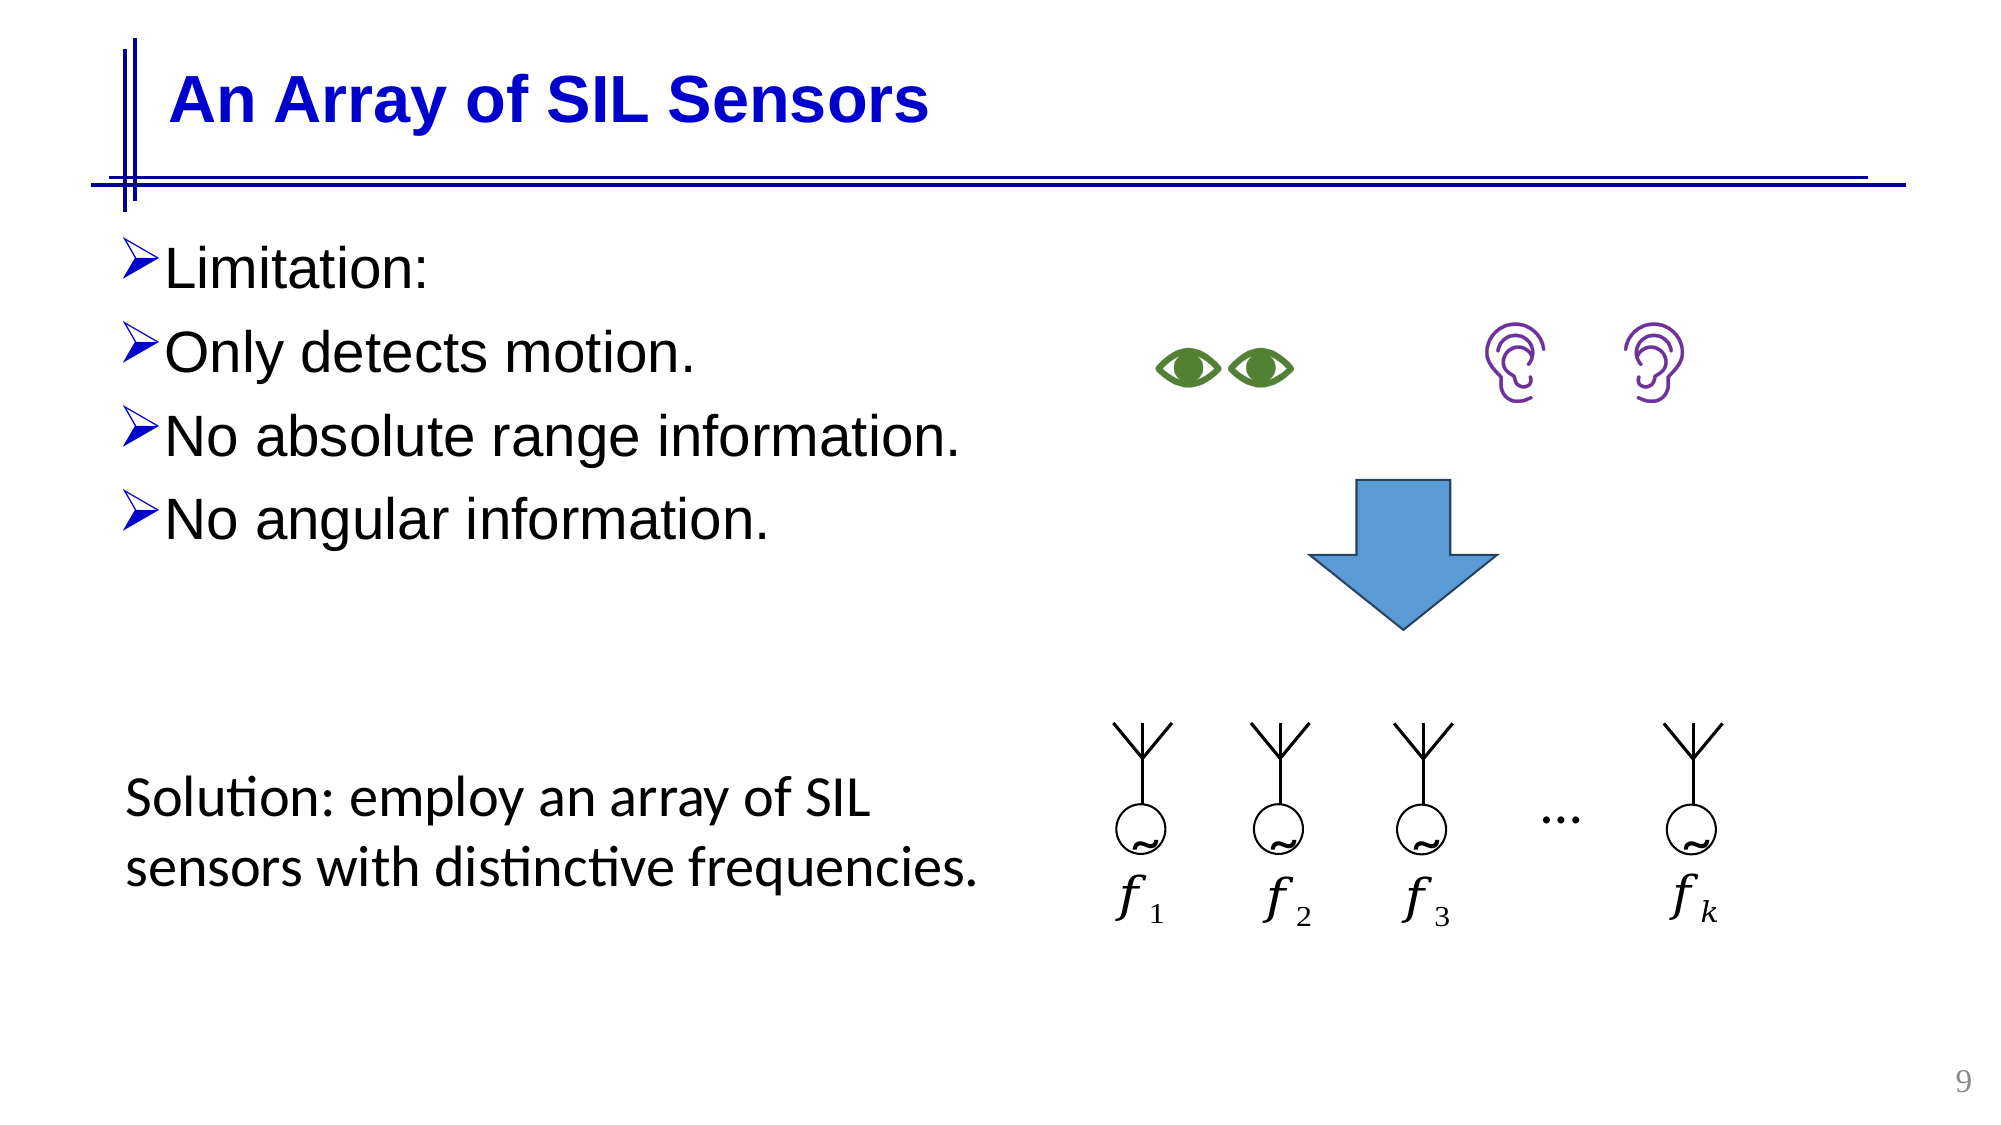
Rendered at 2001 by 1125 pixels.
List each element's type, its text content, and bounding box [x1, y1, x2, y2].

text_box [1149, 292, 1711, 443]
slide_number 9 [1897, 1052, 1988, 1106]
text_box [110, 479, 1730, 933]
title An Array of SIL Sensors [153, 7, 1830, 196]
list Limitation: Only detects motion. No absolute range information. No angular information. [102, 230, 1000, 589]
